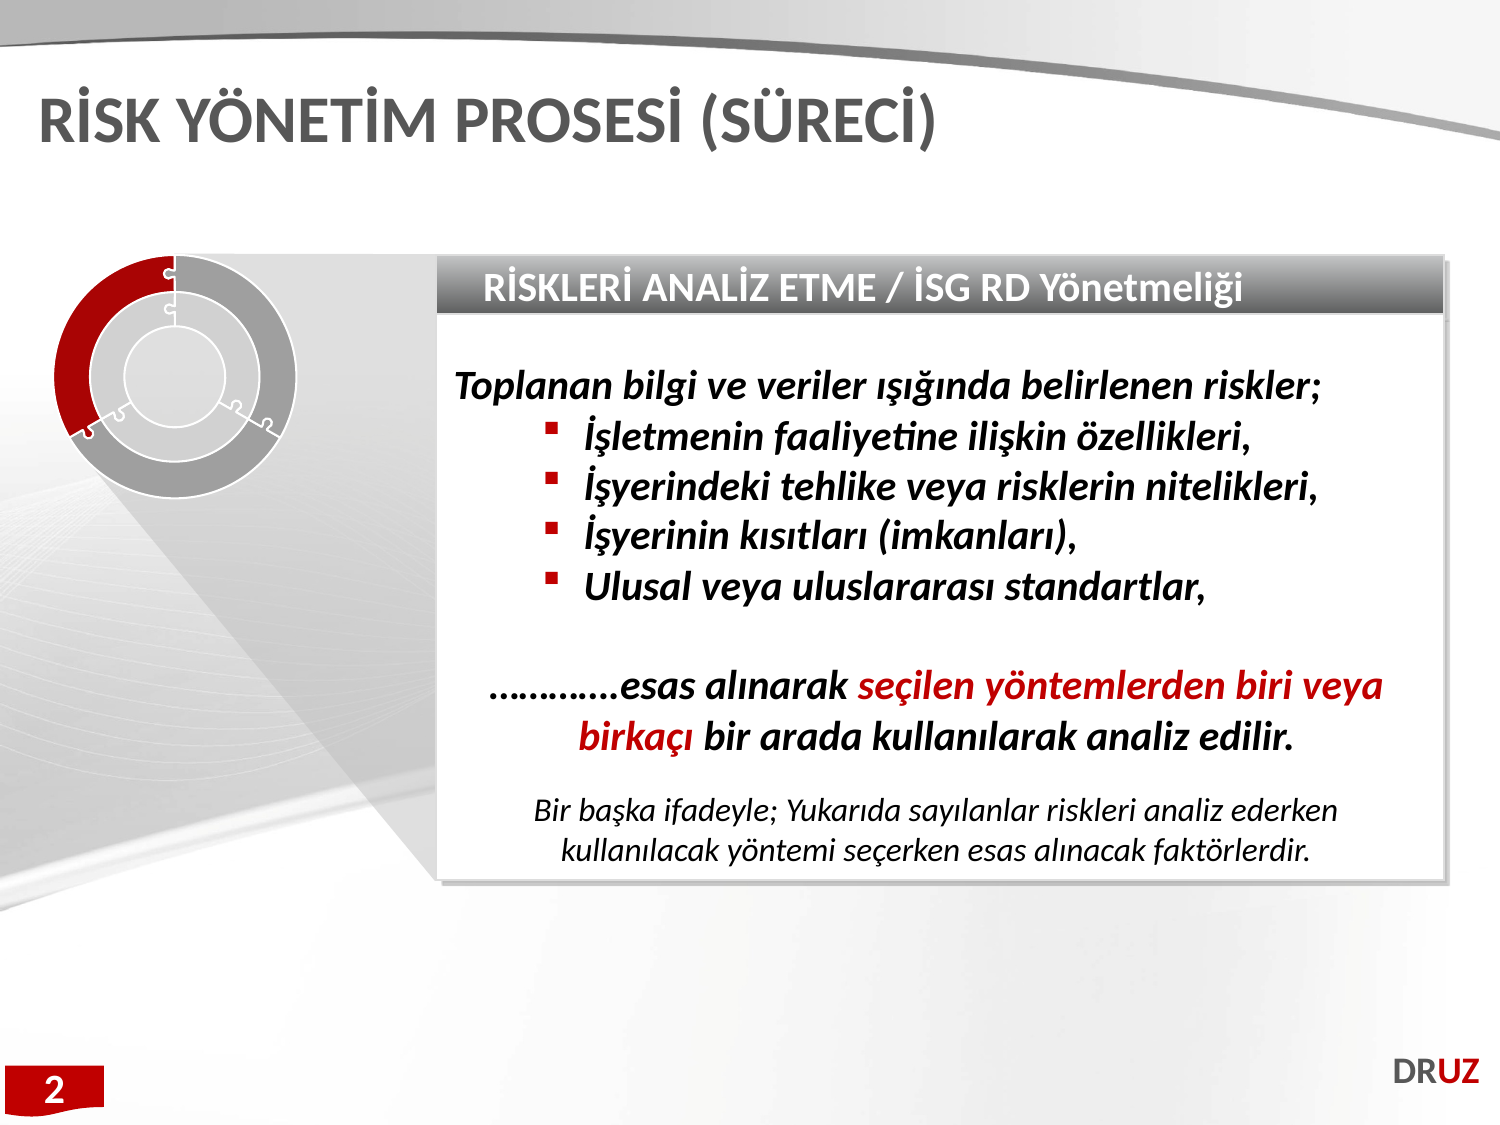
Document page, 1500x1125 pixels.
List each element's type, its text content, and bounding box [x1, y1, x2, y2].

text_box 2 [3, 1063, 106, 1119]
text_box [52, 254, 297, 499]
text_box RİSK YÖNETİM PROSESİ (SÜRECİ) [38, 67, 1485, 174]
text_box RİSKLERİ ANALİZ ETME / İSG RD Yönetmeliği [435, 255, 1444, 314]
picture [0, 0, 1500, 1125]
text_box Toplanan bilgi ve veriler ışığında belirlenen riskler; İşletmenin faaliyetine ilişkin özellikleri, İşyerindeki tehlike veya risklerin nitelikleri, İşyerinin kısıtları (imkanları), Ulusal veya uluslararası standartlar, ………….esas alınarak seçilen yöntemlerden biri veya birkaçı bir arada kullanılarak analiz edilir. Bir başka ifadeyle; Yukarıda sayılanlar riskleri analiz ederken kullanılacak yöntemi seçerken esas alınacak faktörlerdir. [435, 314, 1444, 881]
text_box [125, 253, 436, 882]
table_cell TAŞIMA [442, 321, 1449, 885]
text_box DRUZ [1379, 1046, 1480, 1125]
table_cell TAŞIMA [1444, 261, 1449, 317]
